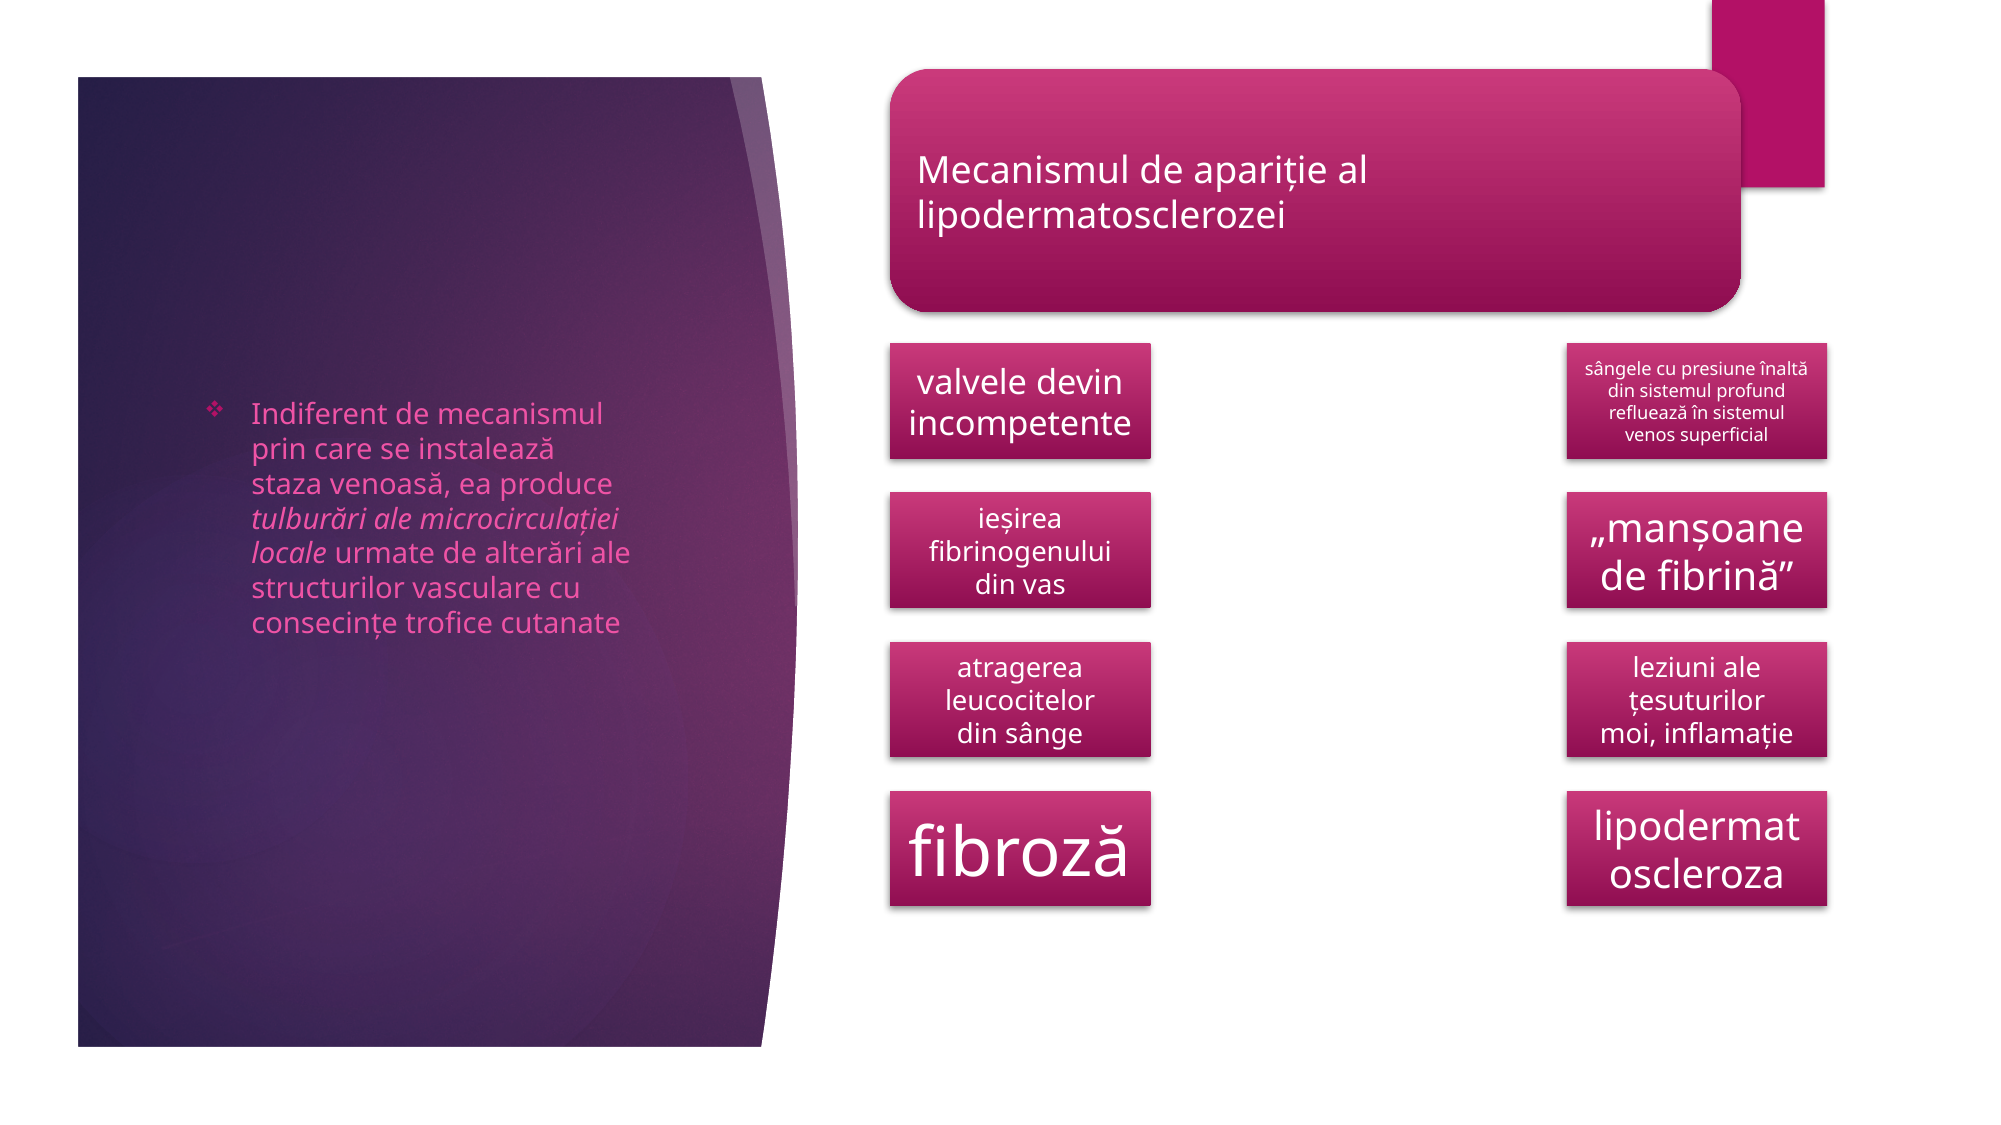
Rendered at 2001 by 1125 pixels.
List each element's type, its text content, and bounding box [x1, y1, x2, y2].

list Indiferent de mecanismul prin care se instalează staza venoasă, ea produce tulburări ale microcirculaţiei locale urmate de alterări ale structurilor vasculare cu consecinţe trofice cutanate [189, 387, 648, 989]
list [889, 343, 1932, 1109]
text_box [889, 68, 1742, 313]
